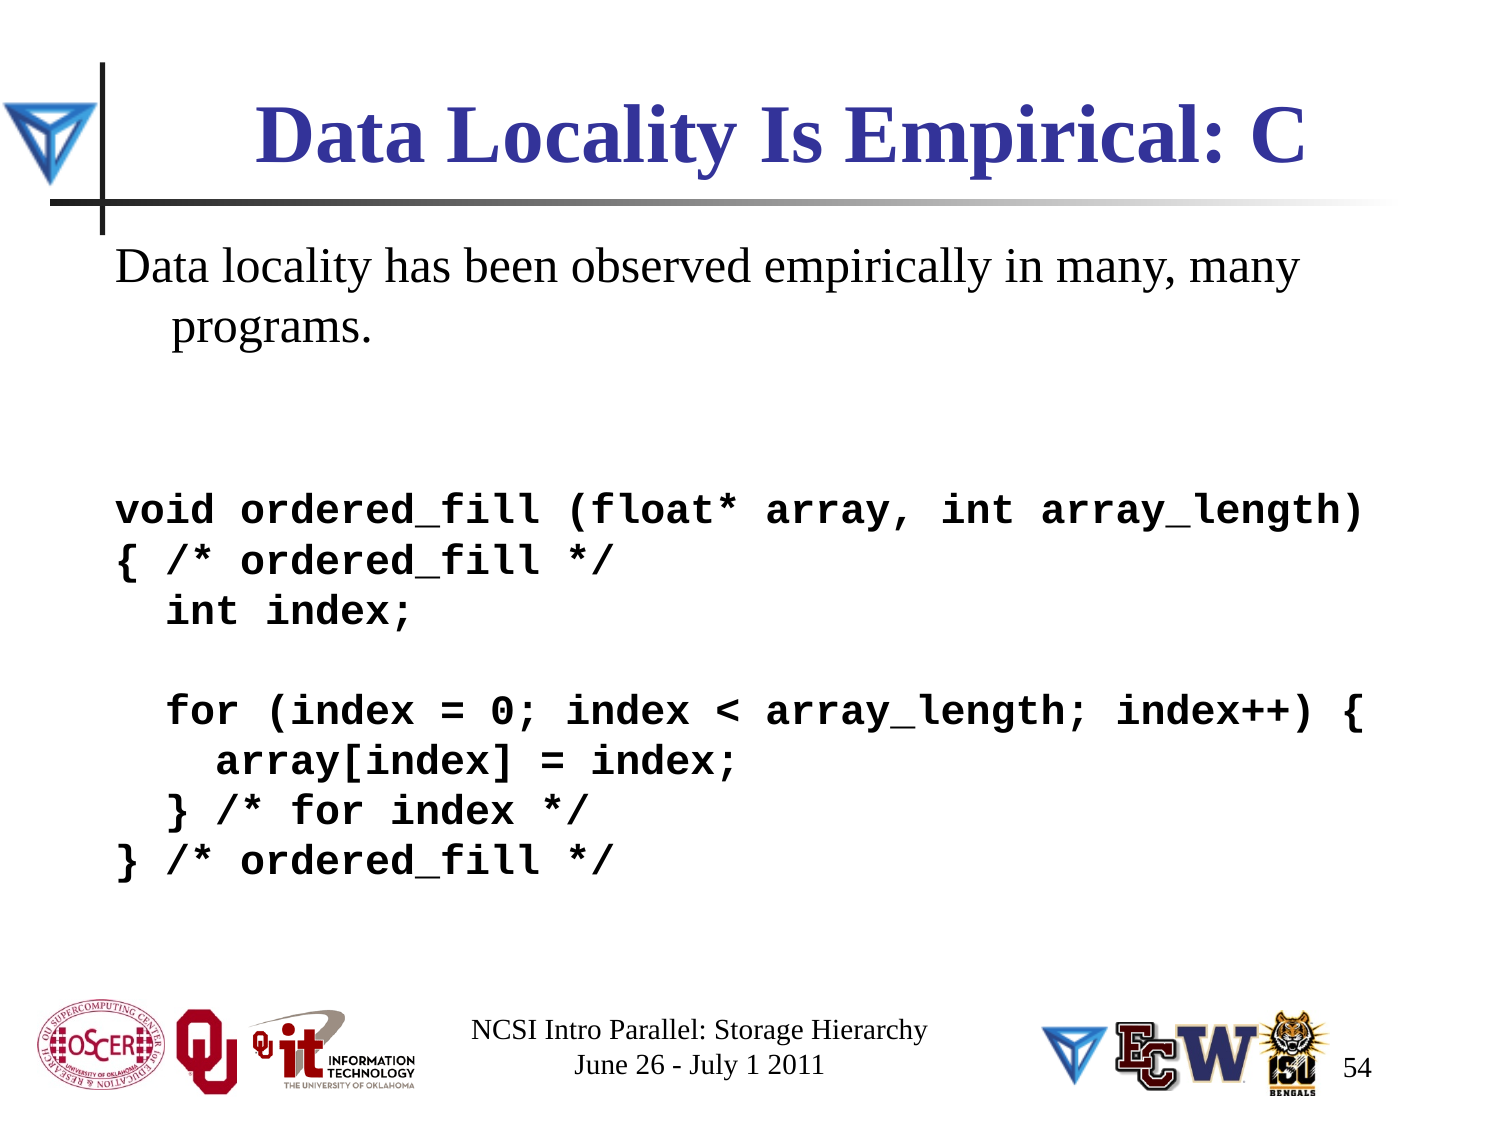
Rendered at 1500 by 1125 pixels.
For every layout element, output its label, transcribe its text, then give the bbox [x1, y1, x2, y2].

text_box void ordered_fill (float* array, int array_length) { /* ordered_fill */ int index; for (index = 0; index < array_length; index++) { array[index] = index; } /* for index */ } /* ordered_fill */ [100, 474, 1380, 940]
picture [0, 99, 99, 190]
list Data locality has been observed empirically in many, many programs. [99, 224, 1401, 413]
slide_number 54 [1174, 1015, 1388, 1091]
picture [1254, 1091, 1330, 1096]
text_box NCSI Intro Parallel: Storage Hierarchy June 26 - July 1 2011 [262, 1012, 1138, 1088]
picture [1111, 1021, 1174, 1091]
picture [174, 999, 425, 1099]
picture [1254, 1010, 1330, 1015]
title Data Locality Is Empirical: C [124, 74, 1442, 187]
picture [37, 999, 165, 1090]
